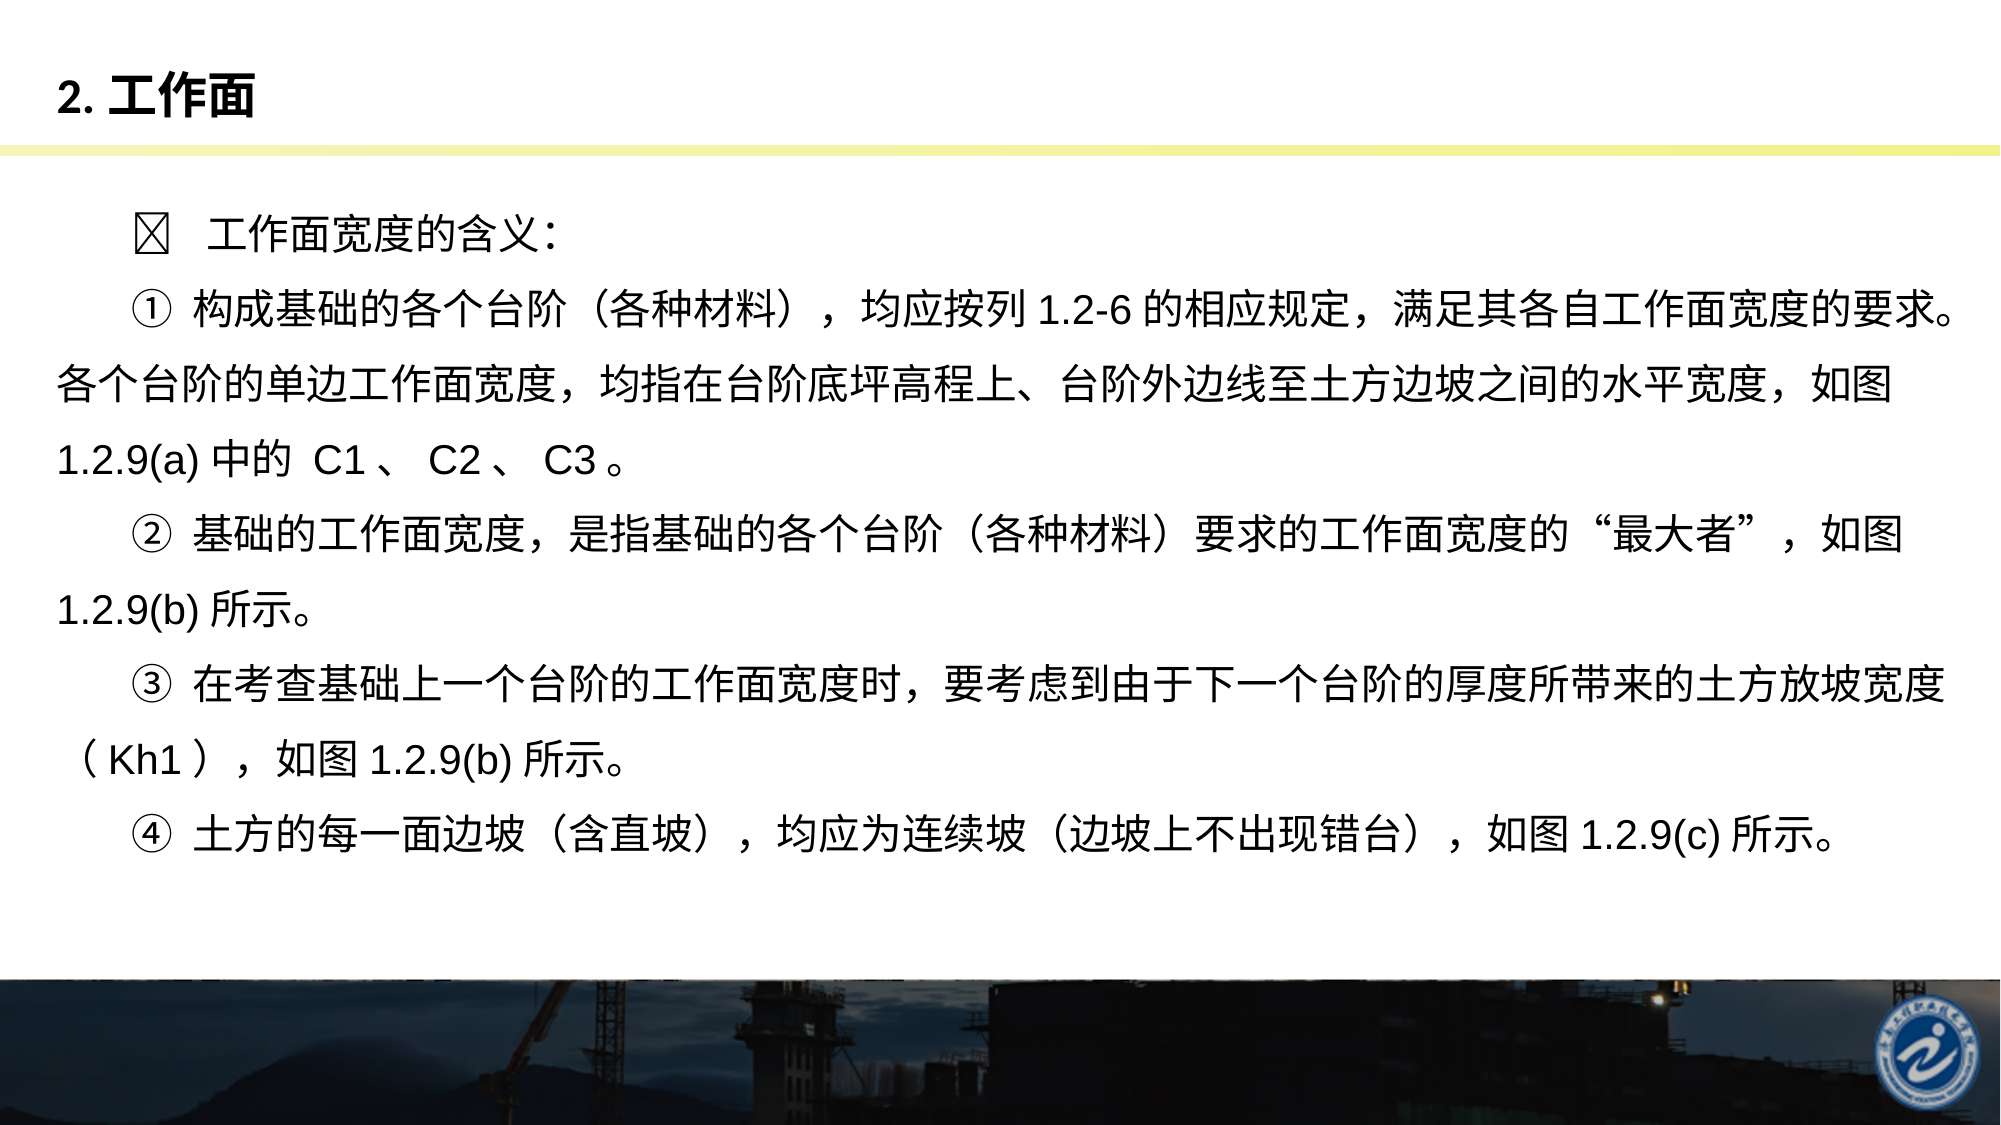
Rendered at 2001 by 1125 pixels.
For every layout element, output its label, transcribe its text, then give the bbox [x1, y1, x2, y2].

text_box  工作面宽度的含义： ① 构成基础的各个台阶（各种材料），均应按列1.2-6的相应规定，满足其各自工作面宽度的要求。各个台阶的单边工作面宽度，均指在台阶底坪高程上、台阶外边线至土方边坡之间的水平宽度，如图1.2.9(a)中的 C1、C2、C3。 ② 基础的工作面宽度，是指基础的各个台阶（各种材料）要求的工作面宽度的“最大者”，如图1.2.9(b)所示。 ③ 在考查基础上一个台阶的工作面宽度时，要考虑到由于下一个台阶的厚度所带来的土方放坡宽度（Kh1），如图1.2.9(b)所示。 ④ 土方的每一面边坡（含直坡），均应为连续坡（边坡上不出现错台），如图1.2.9(c)所示。 [41, 175, 1969, 940]
title 2.工作面 [41, 49, 1643, 146]
picture [0, 0, 2001, 1125]
